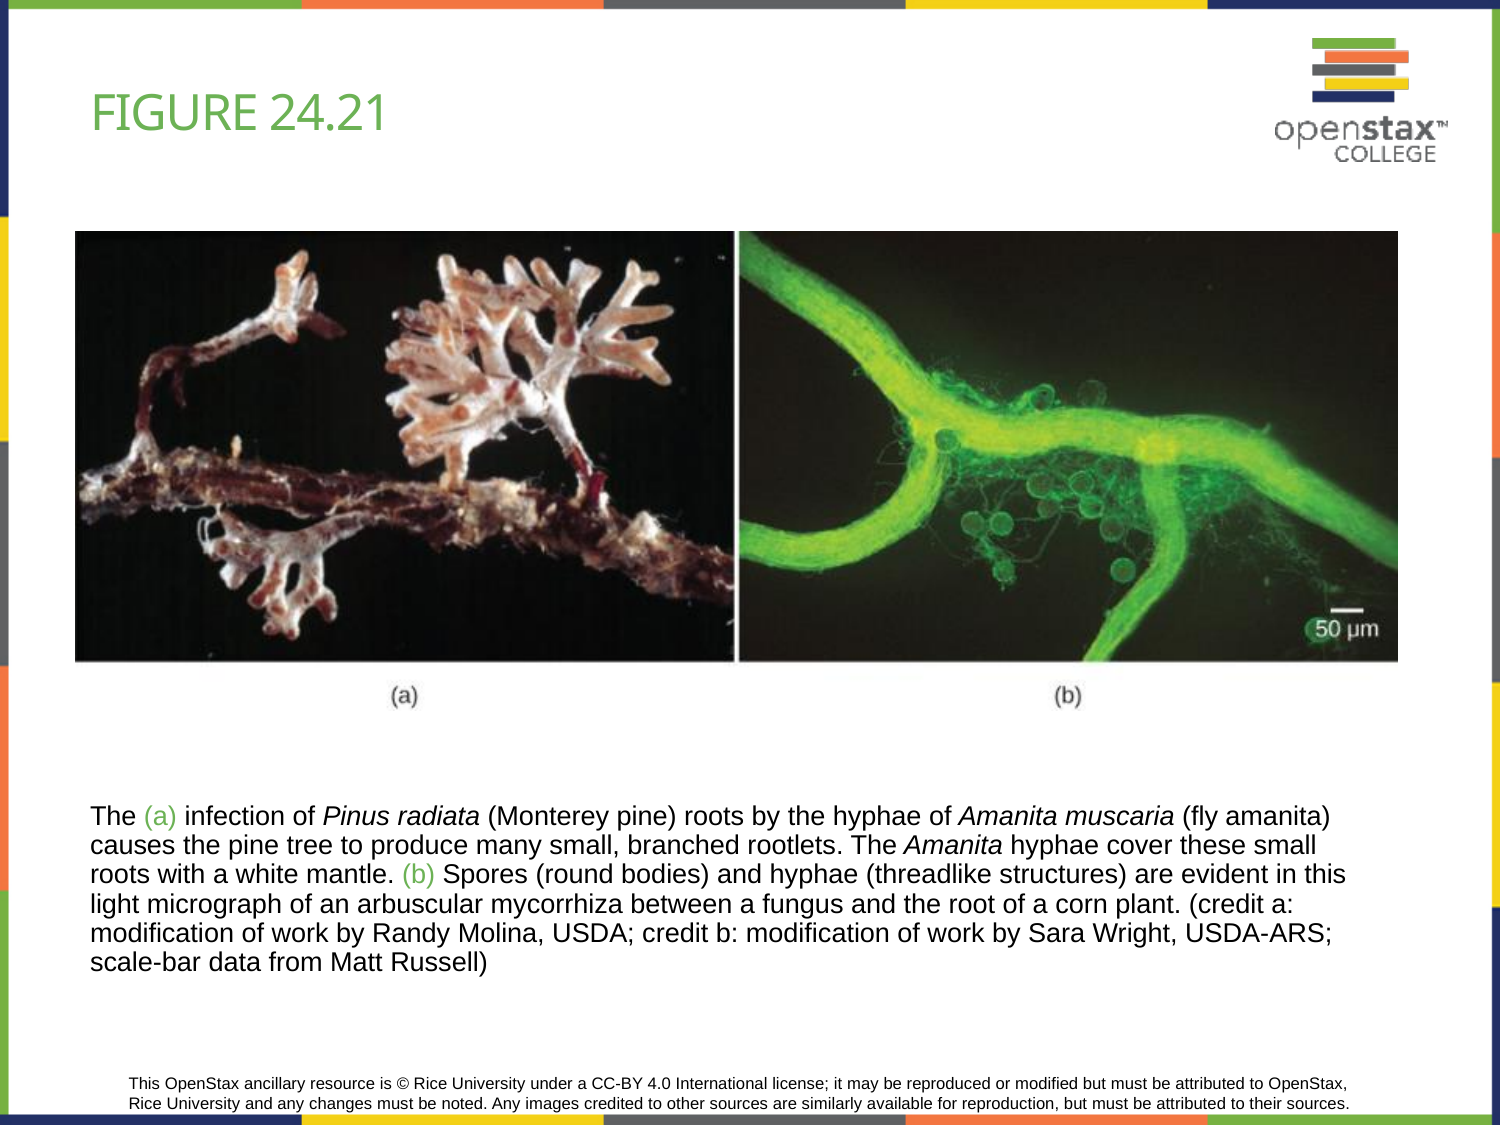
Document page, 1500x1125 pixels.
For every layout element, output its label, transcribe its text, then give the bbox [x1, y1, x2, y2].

title Figure 24.21 [75, 39, 1273, 148]
picture [0, 0, 1500, 1125]
footer This OpenStax ancillary resource is © Rice University under a CC-BY 4.0 International license; it may be reproduced or modified but must be attributed to OpenStax, Rice University and any changes must be noted. Any images credited to other sources are similarly available for reproduction, but must be attributed to their sources. [113, 1065, 1398, 1112]
list The (a) infection of Pinus radiata (Monterey pine) roots by the hyphae of Amanita muscaria (fly amanita) causes the pine tree to produce many small, branched rootlets. The Amanita hyphae cover these small roots with a white mantle. (b) Spores (round bodies) and hyphae (threadlike structures) are evident in this light micrograph of an arbuscular mycorrhiza between a fungus and the root of a corn plant. (credit a: modification of work by Randy Molina, USDA; credit b: modification of work by Sara Wright, USDA-ARS; scale-bar data from Matt Russell) [75, 794, 1398, 986]
